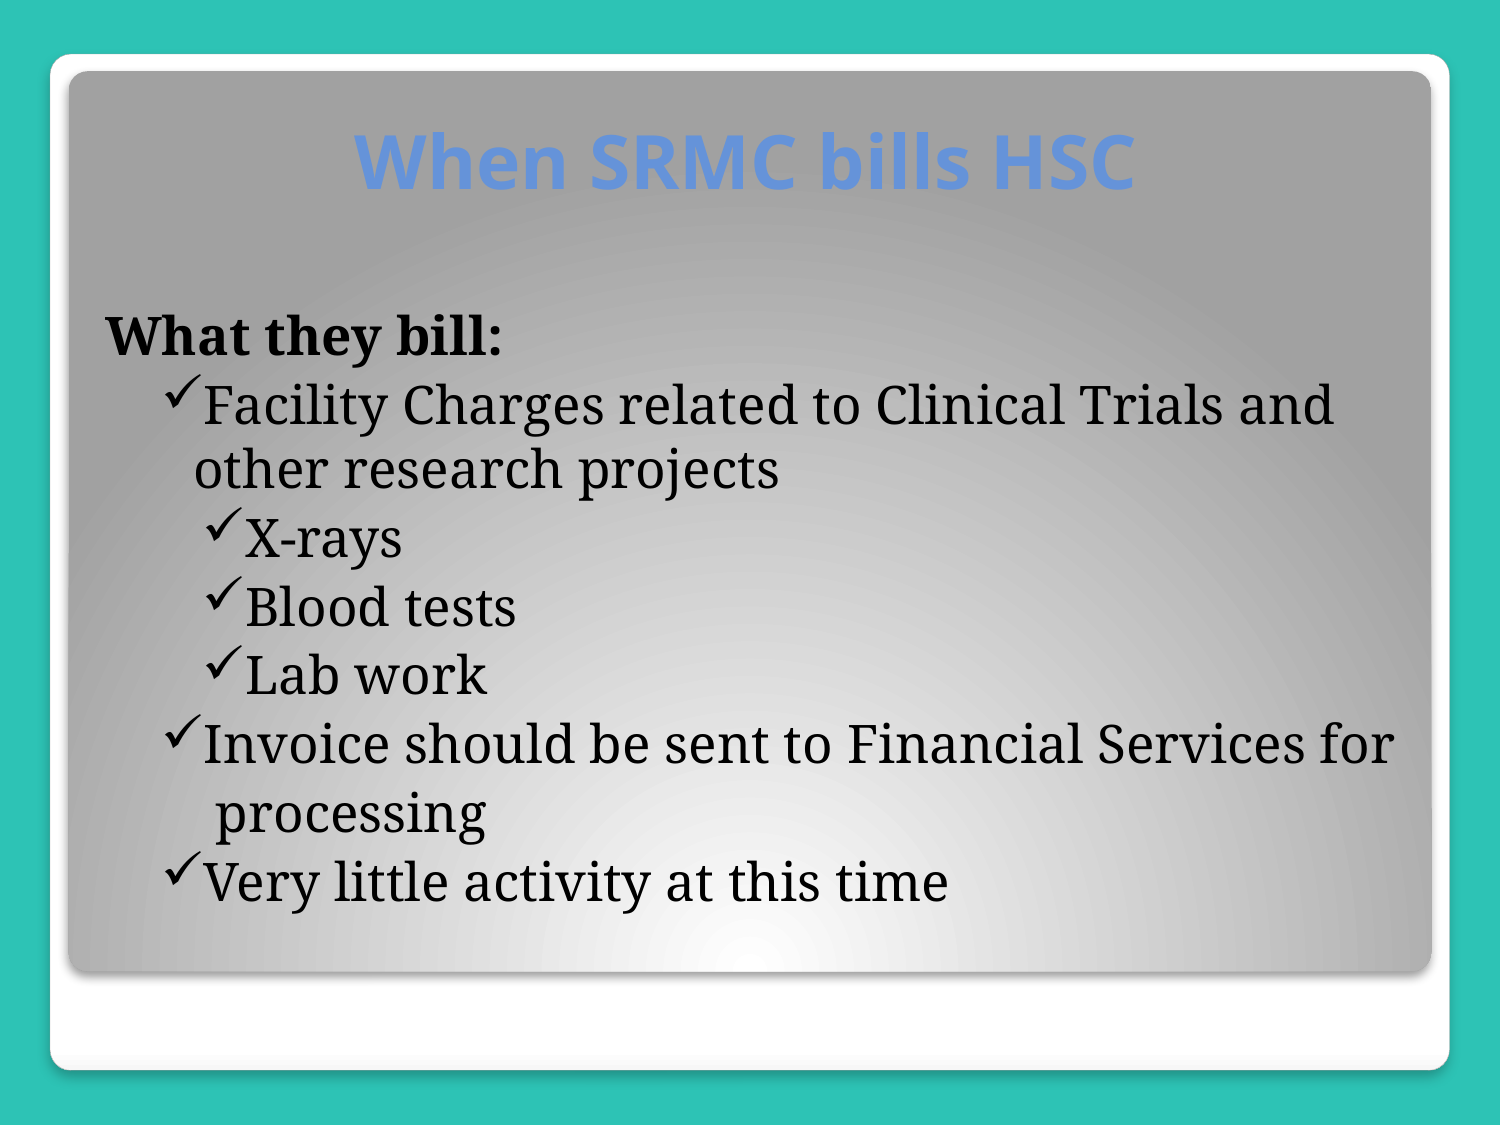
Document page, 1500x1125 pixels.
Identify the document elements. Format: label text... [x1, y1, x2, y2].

title When SRMC bills HSC [75, 75, 1418, 213]
list What they bill: Facility Charges related to Clinical Trials and other research projects X-rays Blood tests Lab work Invoice should be sent to Financial Services for processing Very little activity at this time [75, 287, 1418, 975]
